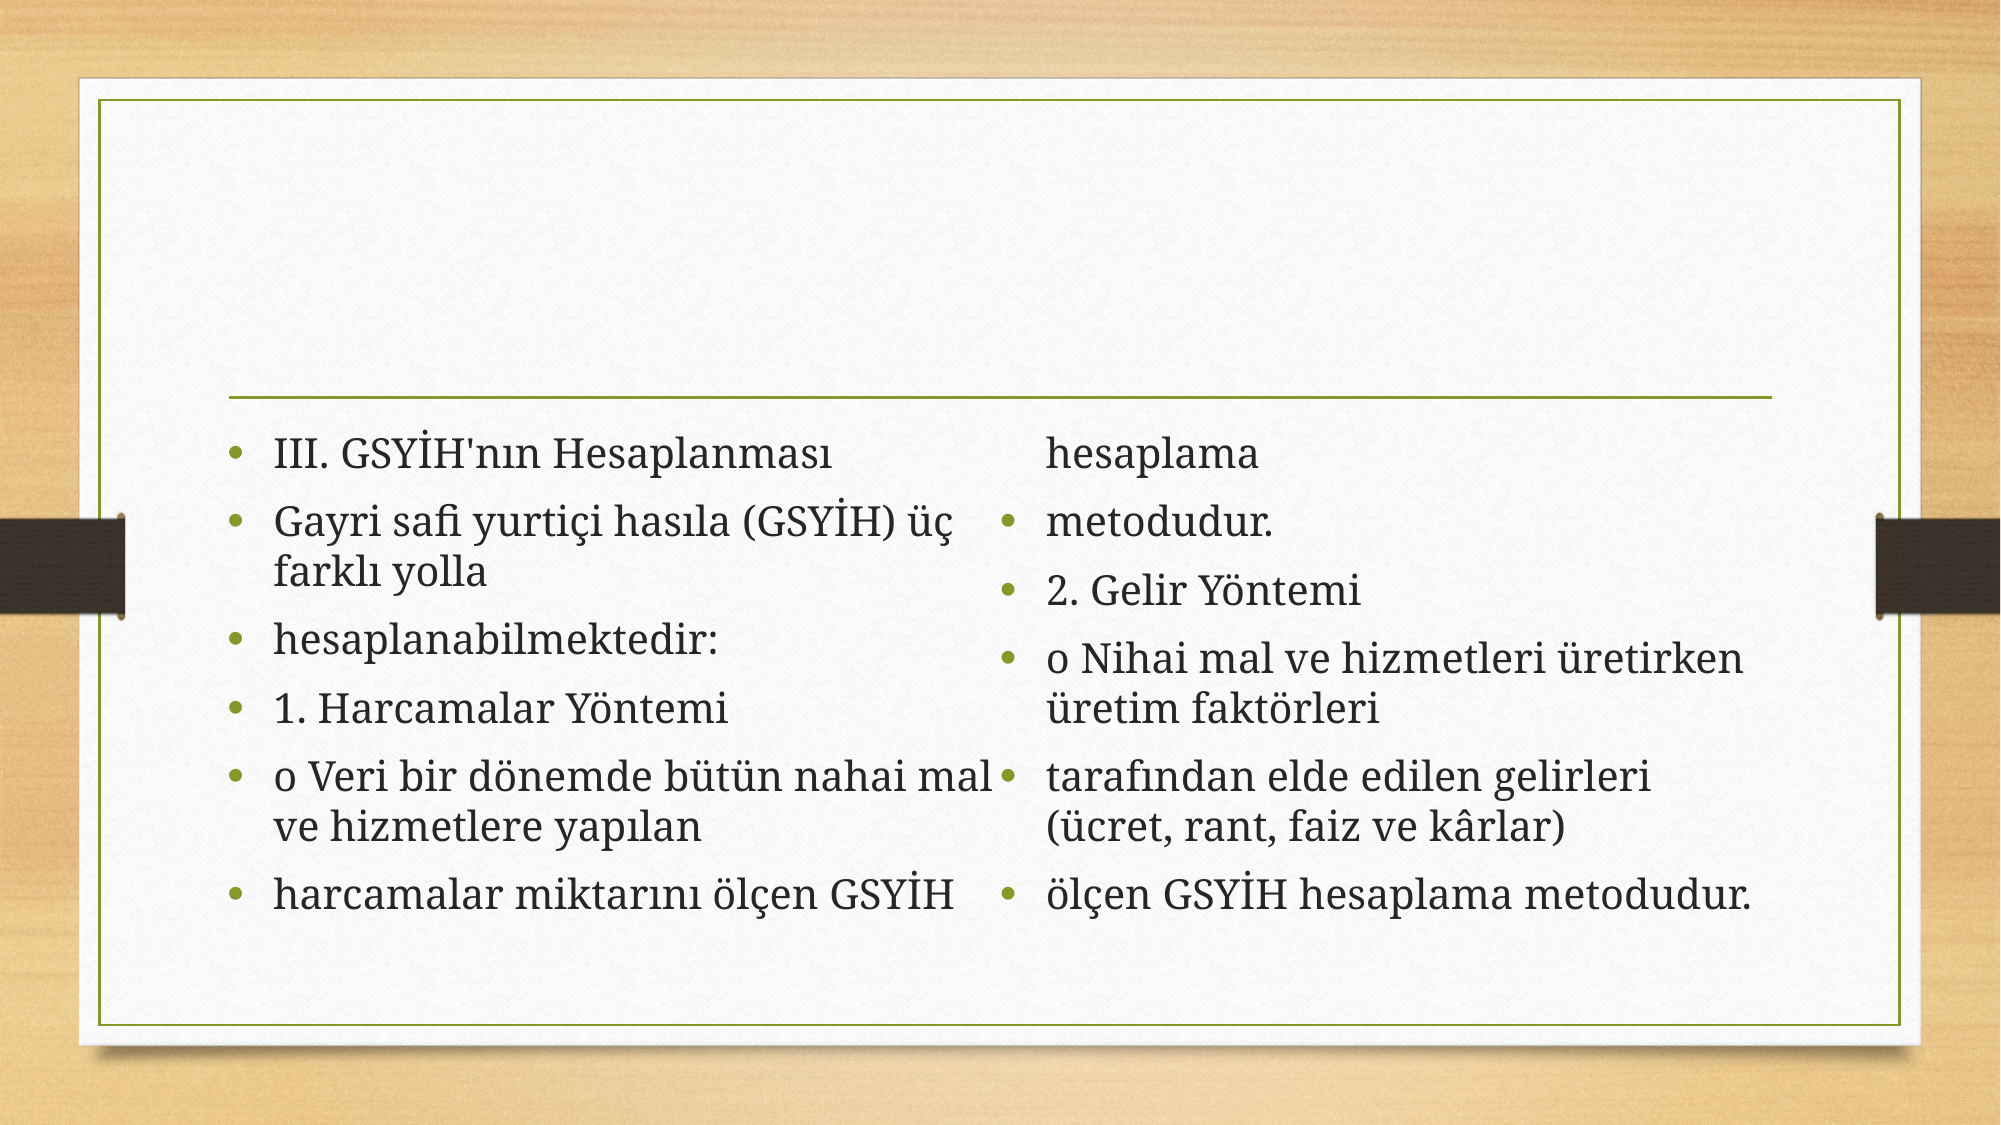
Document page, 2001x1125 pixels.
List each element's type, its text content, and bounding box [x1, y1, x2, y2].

picture [0, 0, 2001, 1125]
list III. GSYİH'nın Hesaplanması Gayri safi yurtiçi hasıla (GSYİH) üç farklı yolla hesaplanabilmektedir: 1. Harcamalar Yöntemi o Veri bir dönemde bütün nahai mal ve hizmetlere yapılan harcamalar miktarını ölçen GSYİH hesaplama metodudur. 2. Gelir Yöntemi o Nihai mal ve hizmetleri üretirken üretim faktörleri tarafından elde edilen gelirleri (ücret, rant, faiz ve kârlar) ölçen GSYİH hesaplama metodudur. [212, 419, 1788, 964]
